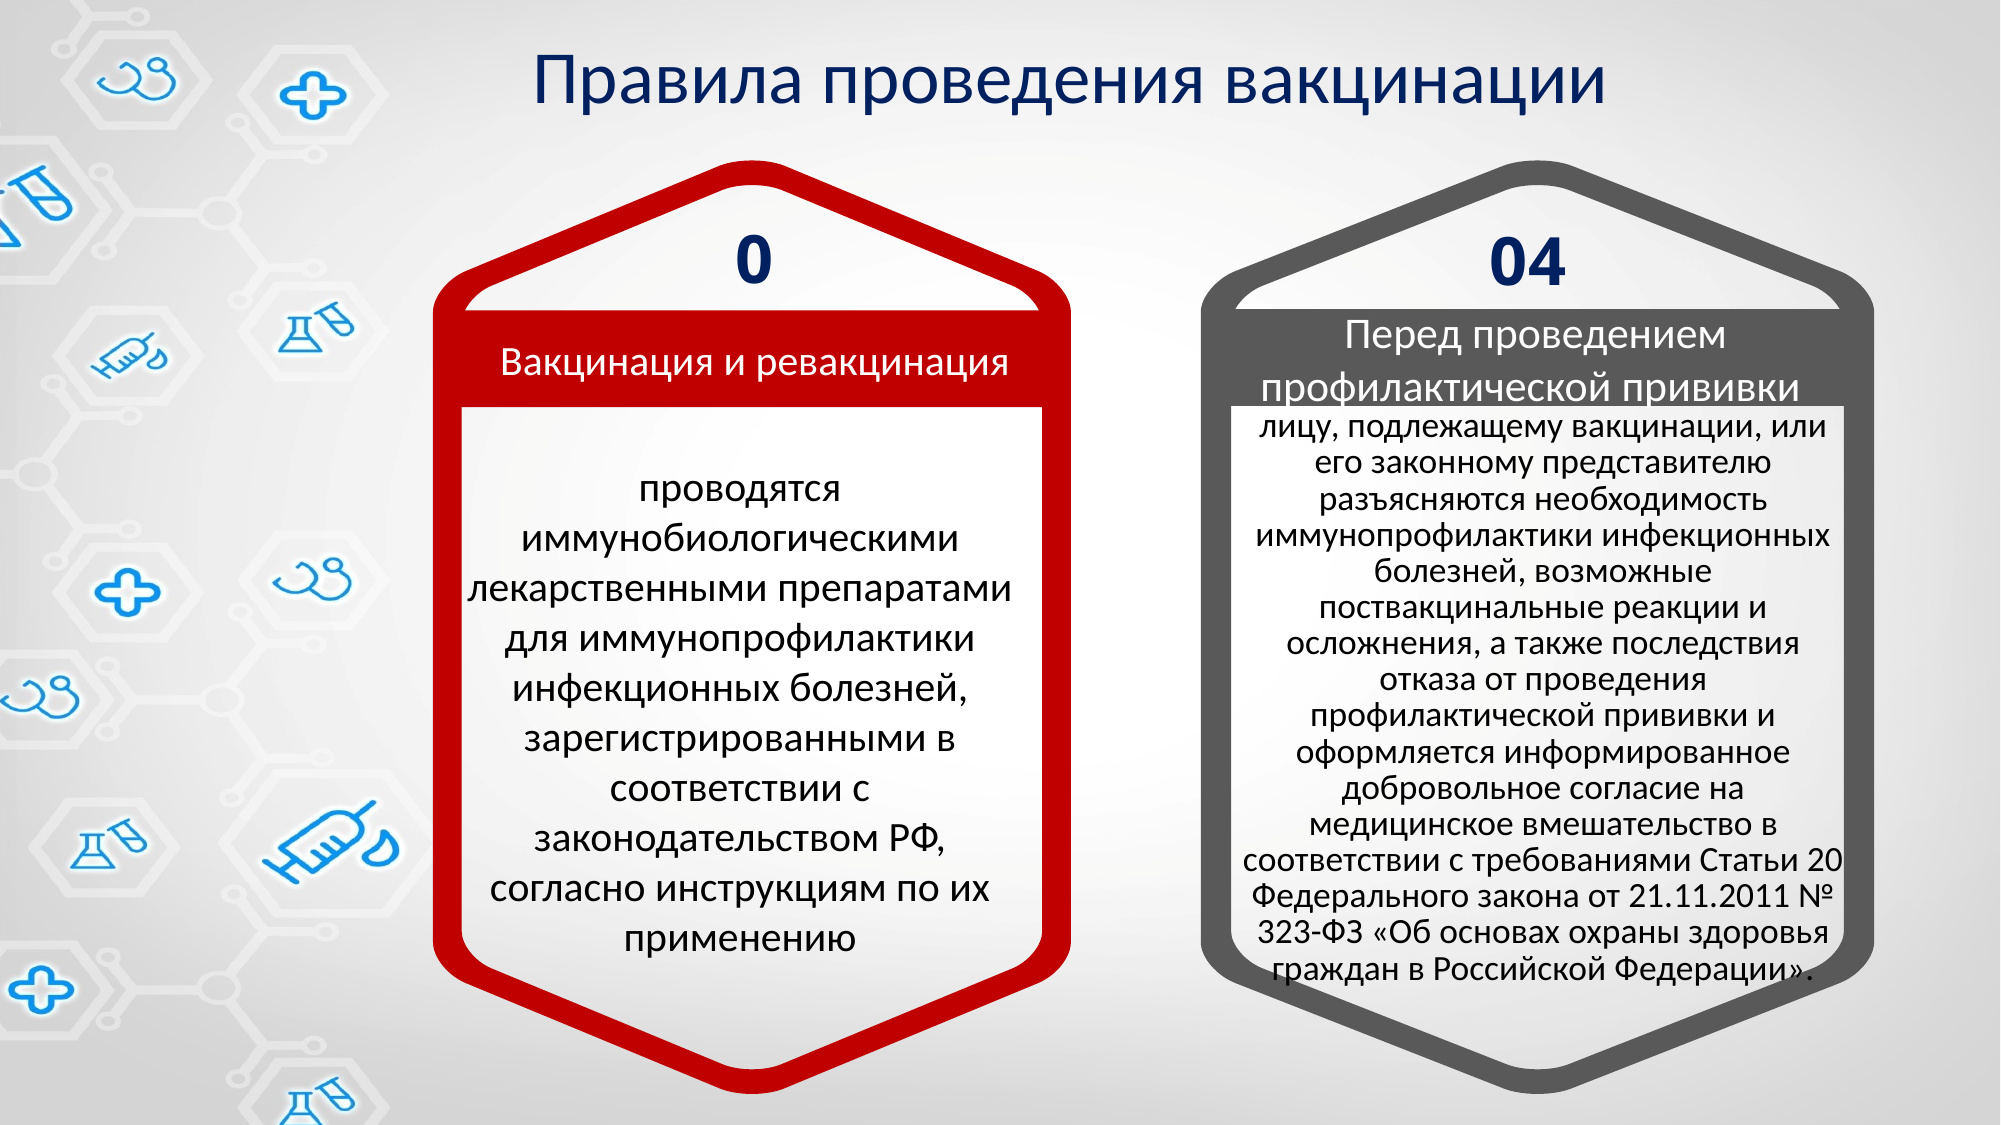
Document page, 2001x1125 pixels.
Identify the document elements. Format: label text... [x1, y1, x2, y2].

text_box Перед проведением профилактической прививки [1224, 307, 1847, 408]
text_box [1200, 160, 1875, 986]
text_box проводятся иммунобиологическими лекарственными препаратами для иммунопрофилактики инфекционных болезней, зарегистрированными в соответствии с законодательством РФ, согласно инструкциям по их применению [456, 459, 1024, 960]
text_box Вакцинация и ревакцинация [456, 308, 1063, 409]
text_box Правила проведения вакцинации [517, 21, 1625, 127]
text_box [1247, 988, 1828, 1094]
text_box 03 [717, 216, 799, 308]
picture [0, 0, 2001, 1125]
text_box 04 [1489, 218, 1567, 299]
text_box лицу, подлежащему вакцинации, или его законному представителю разъясняются необходимость иммунопрофилактики инфекционных болезней, возможные поствакцинальные реакции и осложнения, а также последствия отказа от проведения профилактической прививки и оформляется информированное добровольное согласие на медицинское вмешательство в соответствии с требованиями Статьи 20 Федерального закона от 21.11.2011 № 323-ФЗ «Об основах охраны здоровья граждан в Российской Федерации». [1242, 408, 1845, 988]
text_box [432, 160, 1071, 1094]
